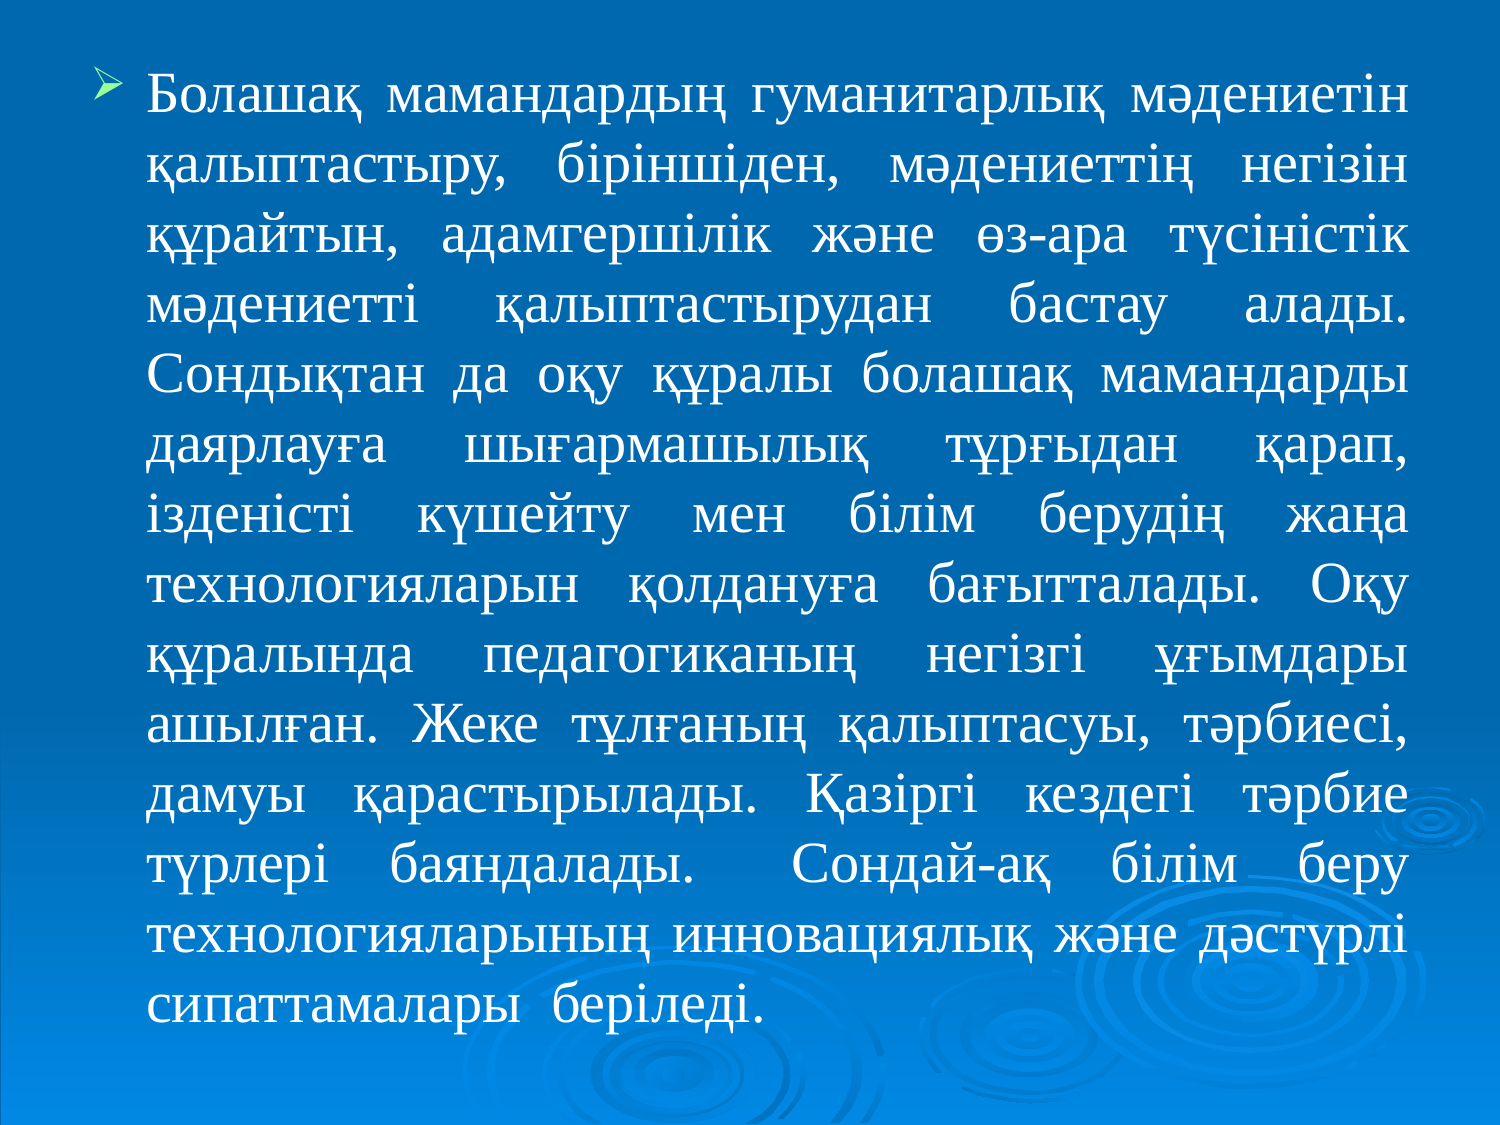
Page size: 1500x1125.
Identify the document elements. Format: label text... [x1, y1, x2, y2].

list Болашақ мамандардың гуманитарлық мәдениетін қалыптастыру, біріншіден, мәдениеттің негізін құрайтын, адамгершілік және өз-ара түсіністік мәдениетті қалыптастырудан бастау алады. Сондықтан да оқу құралы болашақ мамандарды даярлауға шығармашылық тұрғыдан қарап, ізденісті күшейту мен білім берудің жаңа технологияларын қолдануға бағытталады. Оқу құралында педагогиканың негізгі ұғымдары ашылған. Жеке тұлғаның қалыптасуы, тәрбиесі, дамуы қарастырылады. Қазіргі кездегі тәрбие түрлері баяндалады. Сондай-ақ білім беру технологияларының инновациялық және дәстүрлі сипаттамалары беріледі. [74, 46, 1426, 1006]
